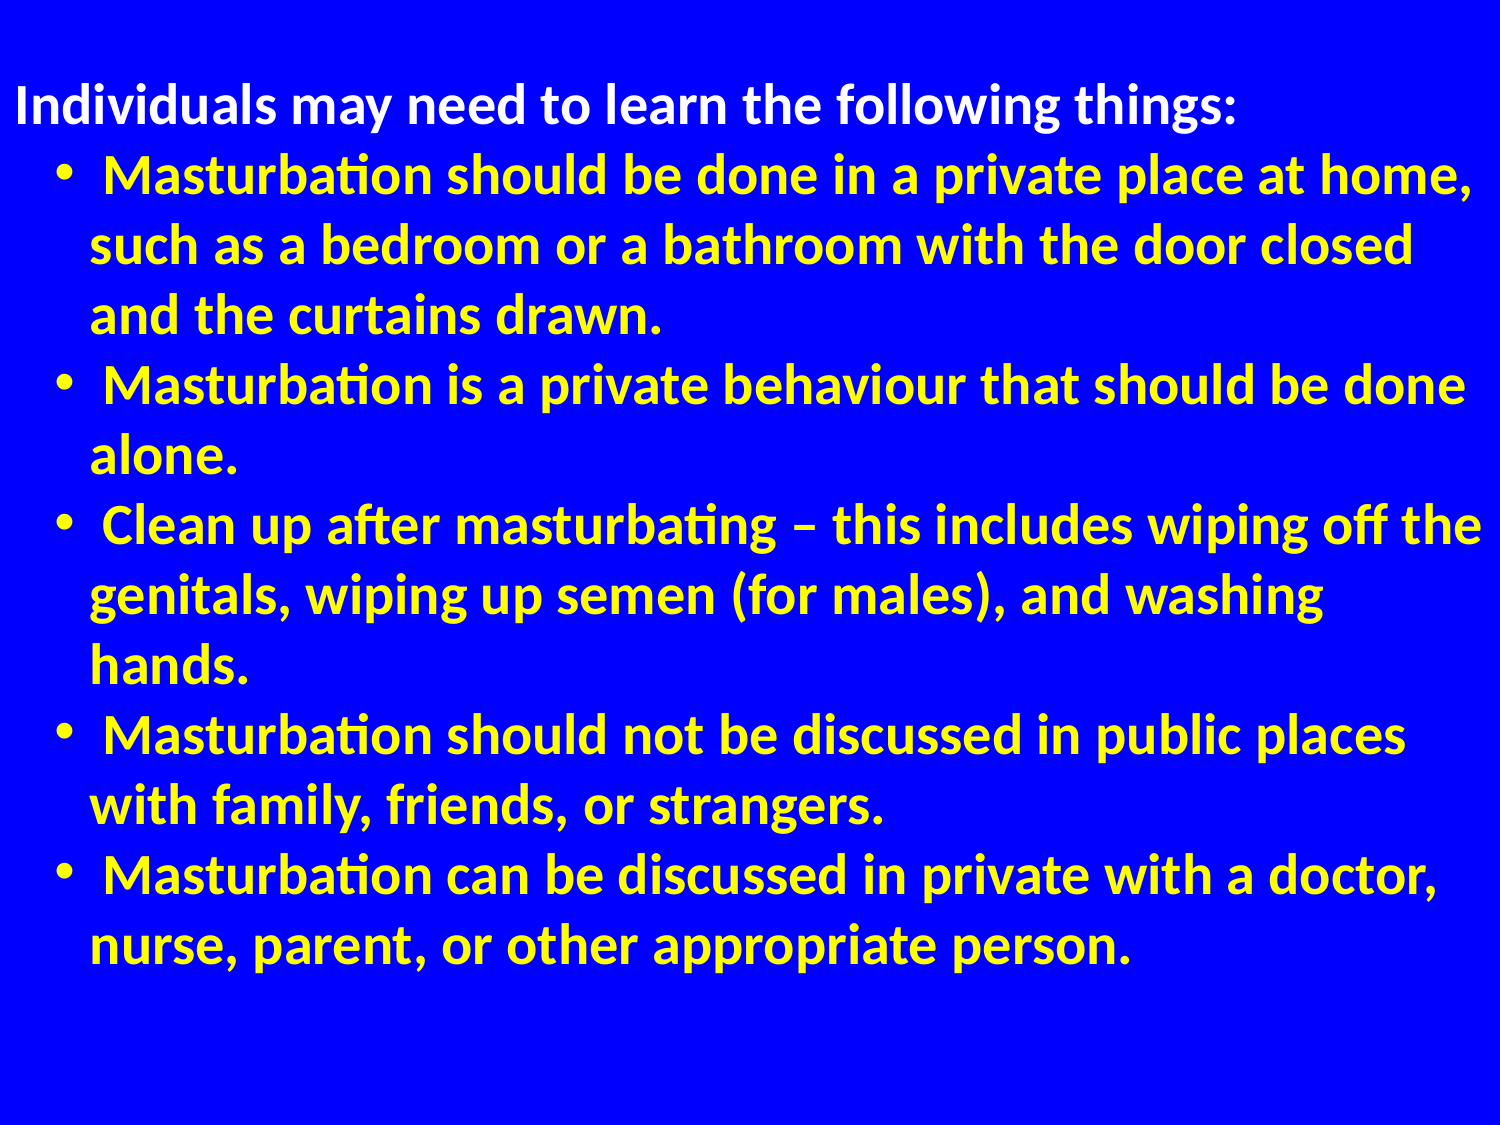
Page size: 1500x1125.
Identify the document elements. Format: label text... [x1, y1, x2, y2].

text_box Individuals may need to learn the following things: Masturbation should be done in a private place at home, such as a bedroom or a bathroom with the door closed and the curtains drawn. Masturbation is a private behaviour that should be done alone. Clean up after masturbating – this includes wiping off the genitals, wiping up semen (for males), and washing hands. Masturbation should not be discussed in public places with family, friends, or strangers. Masturbation can be discussed in private with a doctor, nurse, parent, or other appropriate person. [0, 58, 1500, 984]
